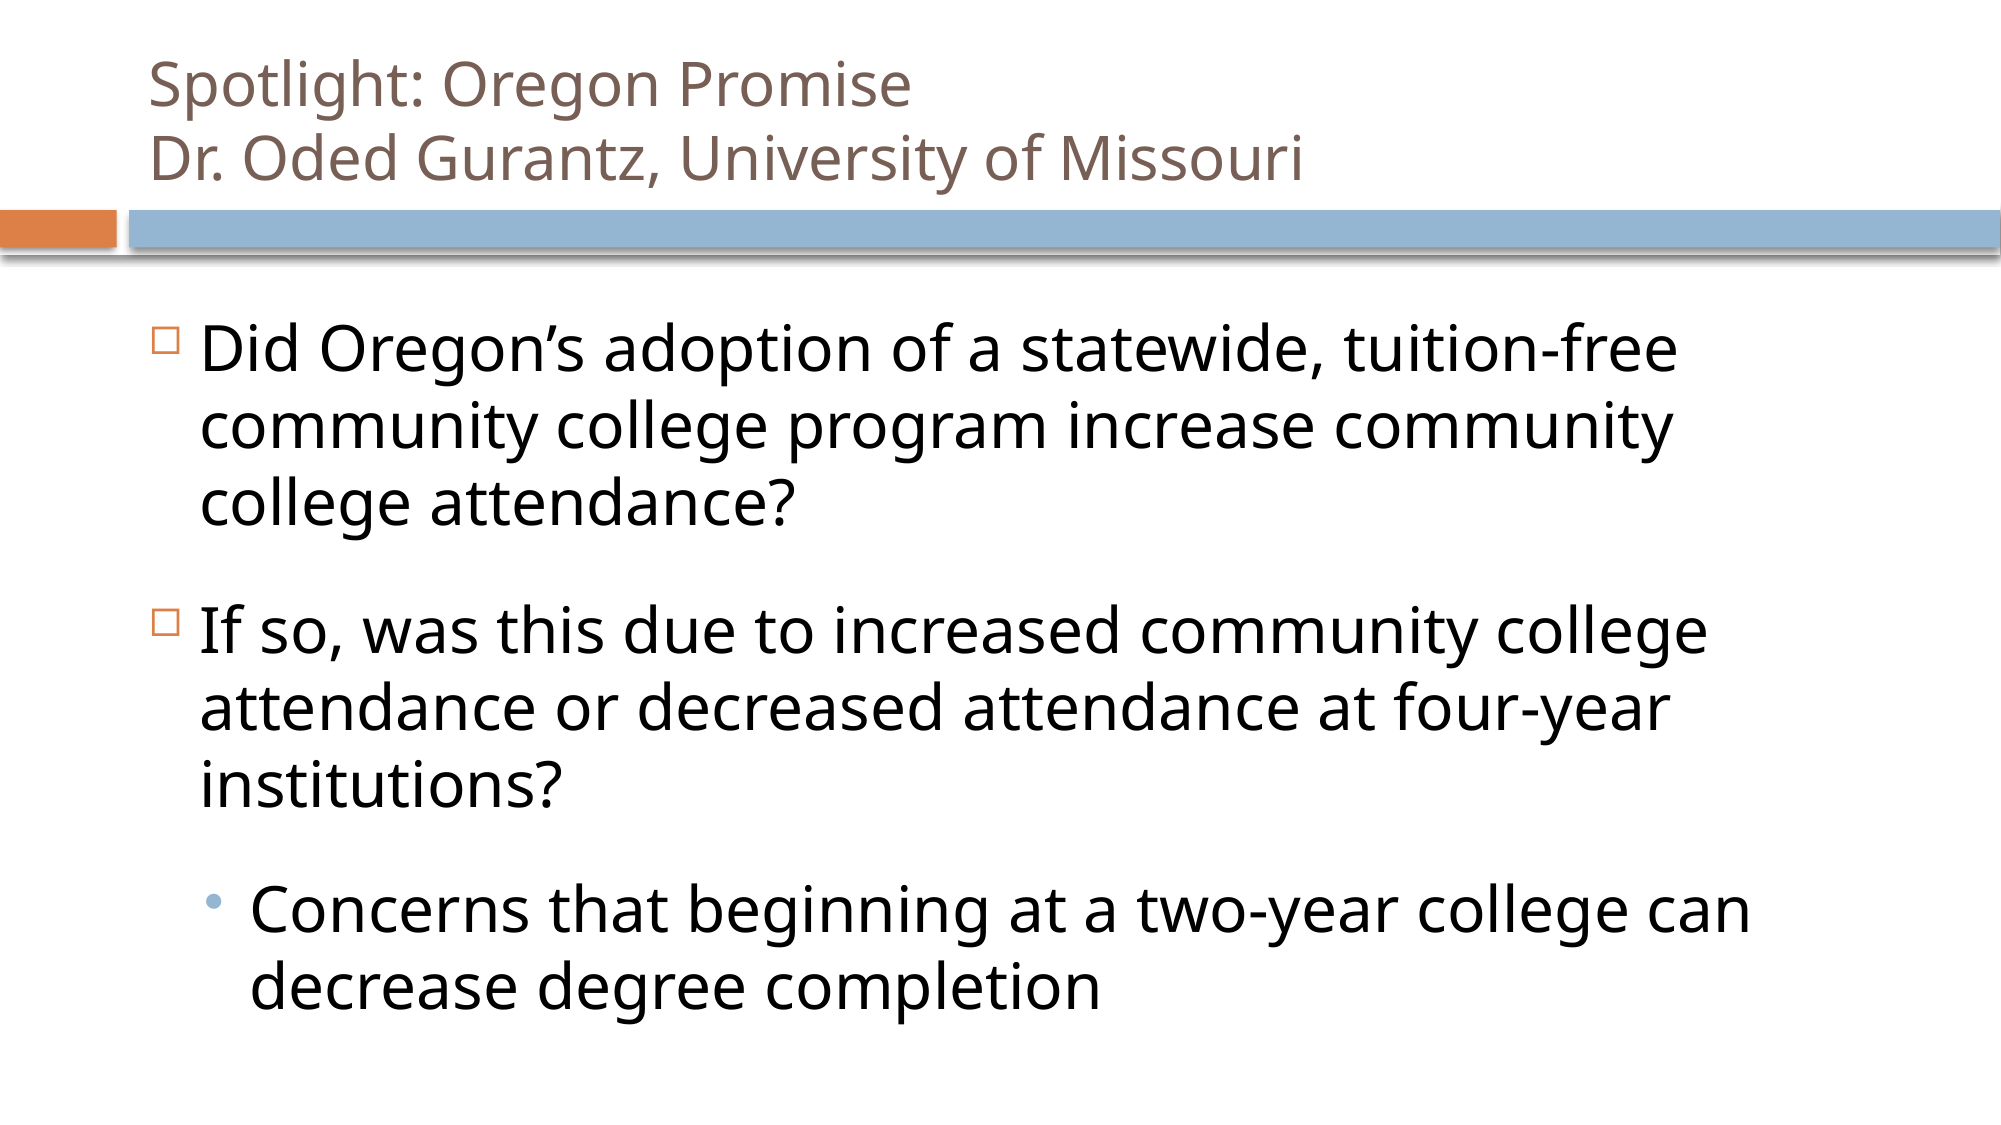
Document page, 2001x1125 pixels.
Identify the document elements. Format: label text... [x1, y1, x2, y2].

title Spotlight: Oregon Promise Dr. Oded Gurantz, University of Missouri [133, 37, 1918, 200]
list Did Oregon’s adoption of a statewide, tuition-free community college program increase community college attendance? If so, was this due to increased community college attendance or decreased attendance at four-year institutions? Concerns that beginning at a two-year college can decrease degree completion [133, 299, 1918, 1038]
